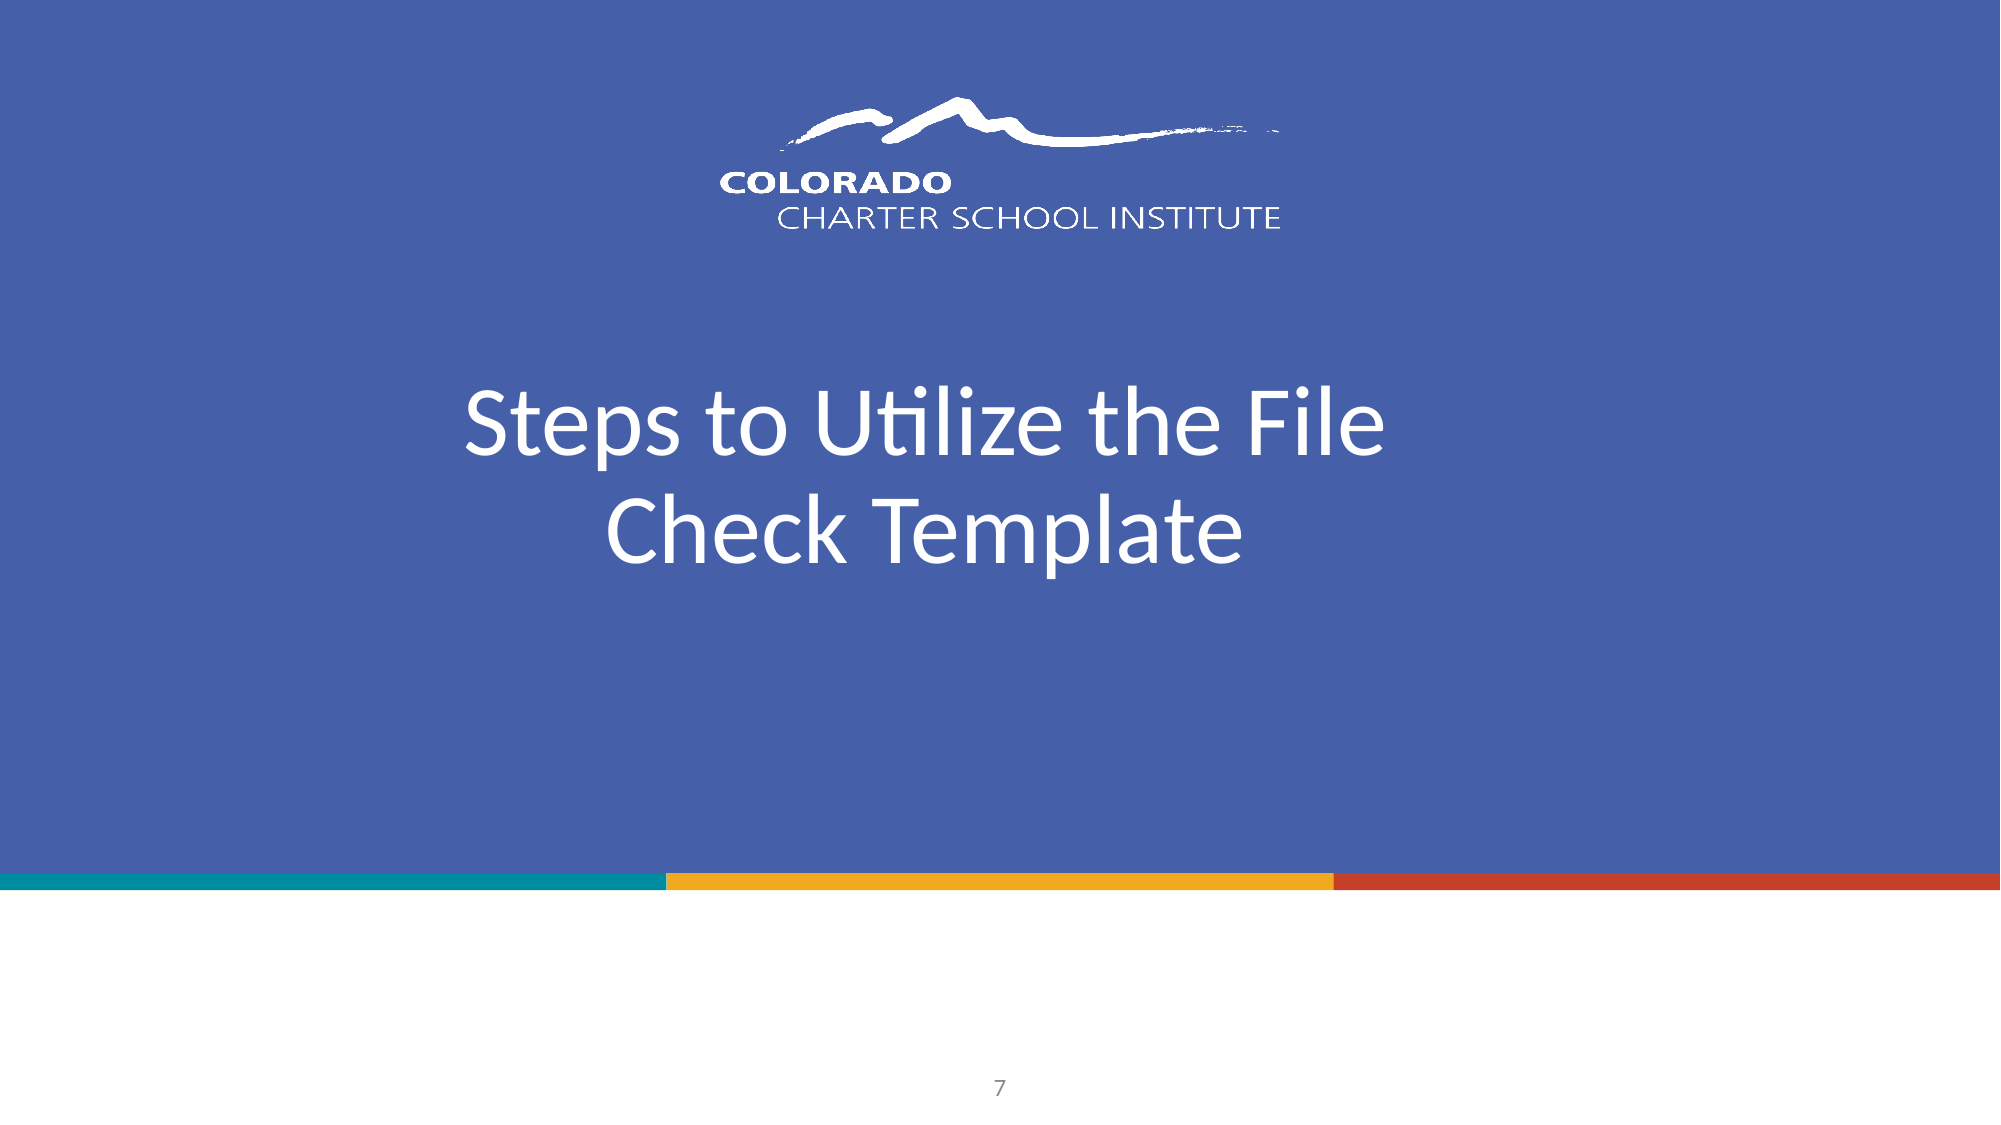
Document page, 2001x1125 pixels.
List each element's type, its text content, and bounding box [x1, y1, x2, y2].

slide_number 7 [249, 1056, 1750, 1125]
picture [720, 97, 1280, 229]
title Steps to Utilize the File Check Template [362, 346, 1490, 600]
